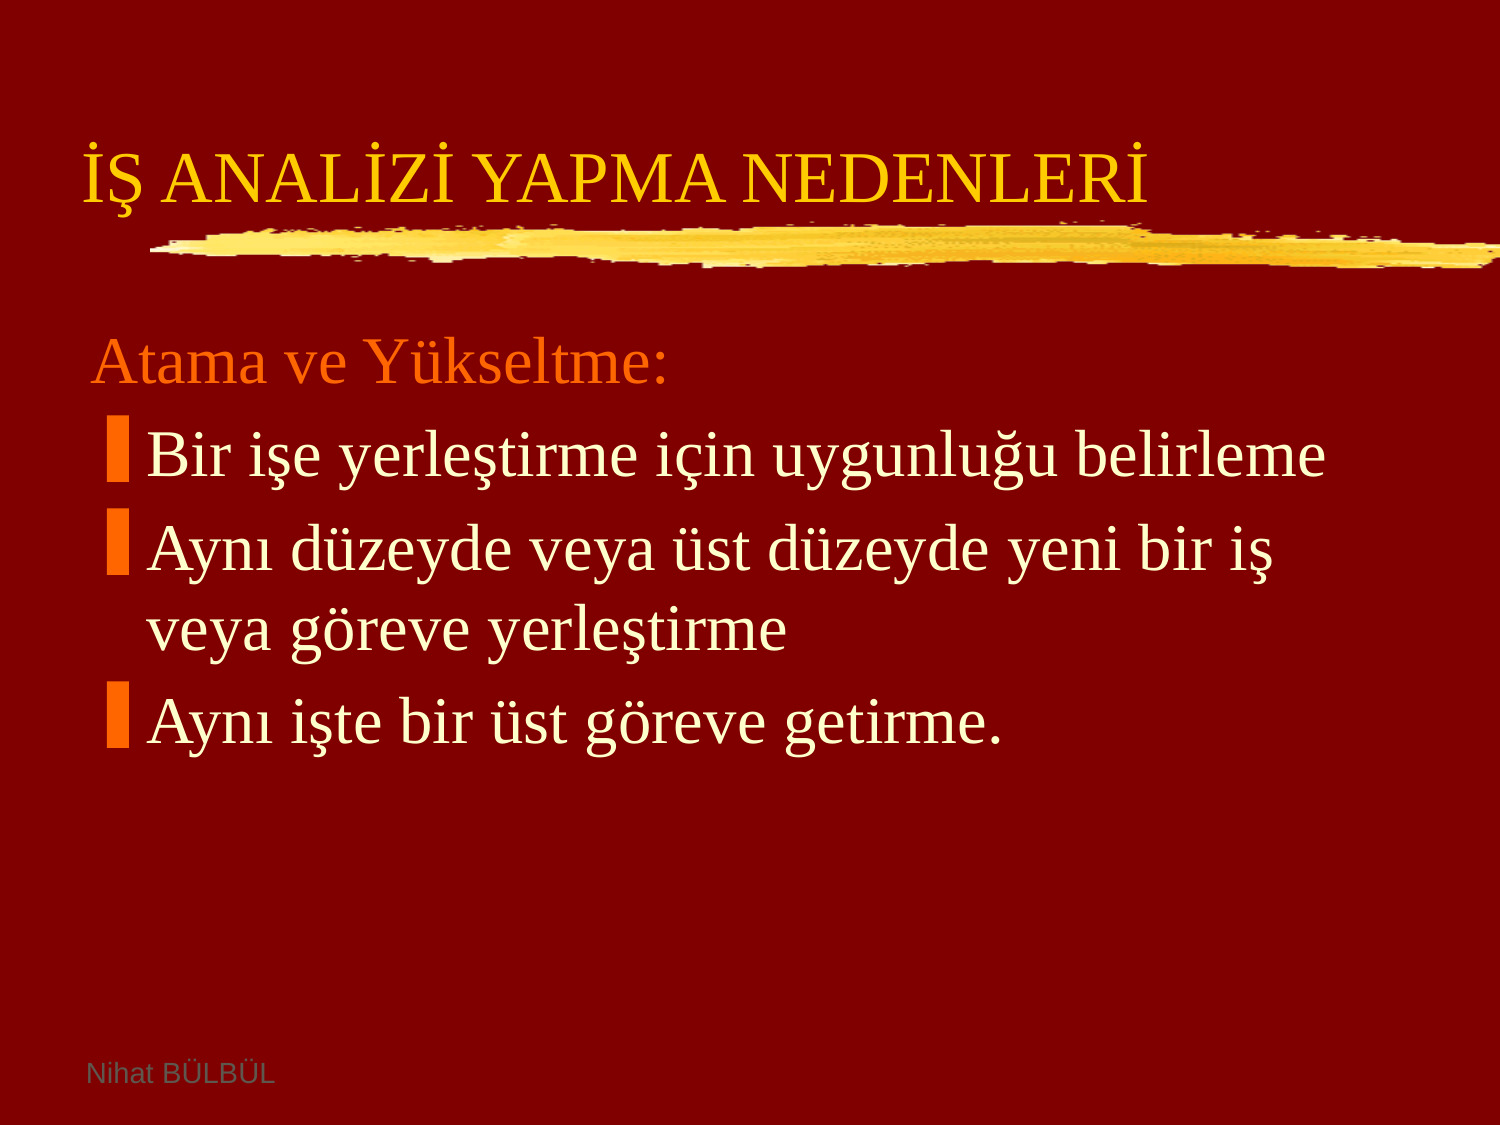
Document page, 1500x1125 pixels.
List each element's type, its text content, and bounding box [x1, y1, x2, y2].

picture [150, 215, 1500, 279]
slide_number Nihat BÜLBÜL [70, 1021, 384, 1098]
list Atama ve Yükseltme: Bir işe yerleştirme için uygunluğu belirleme Aynı düzeyde veya üst düzeyde yeni bir iş veya göreve yerleştirme Aynı işte bir üst göreve getirme. [74, 309, 1417, 994]
title İŞ ANALİZİ YAPMA NEDENLERİ [66, 37, 1342, 226]
